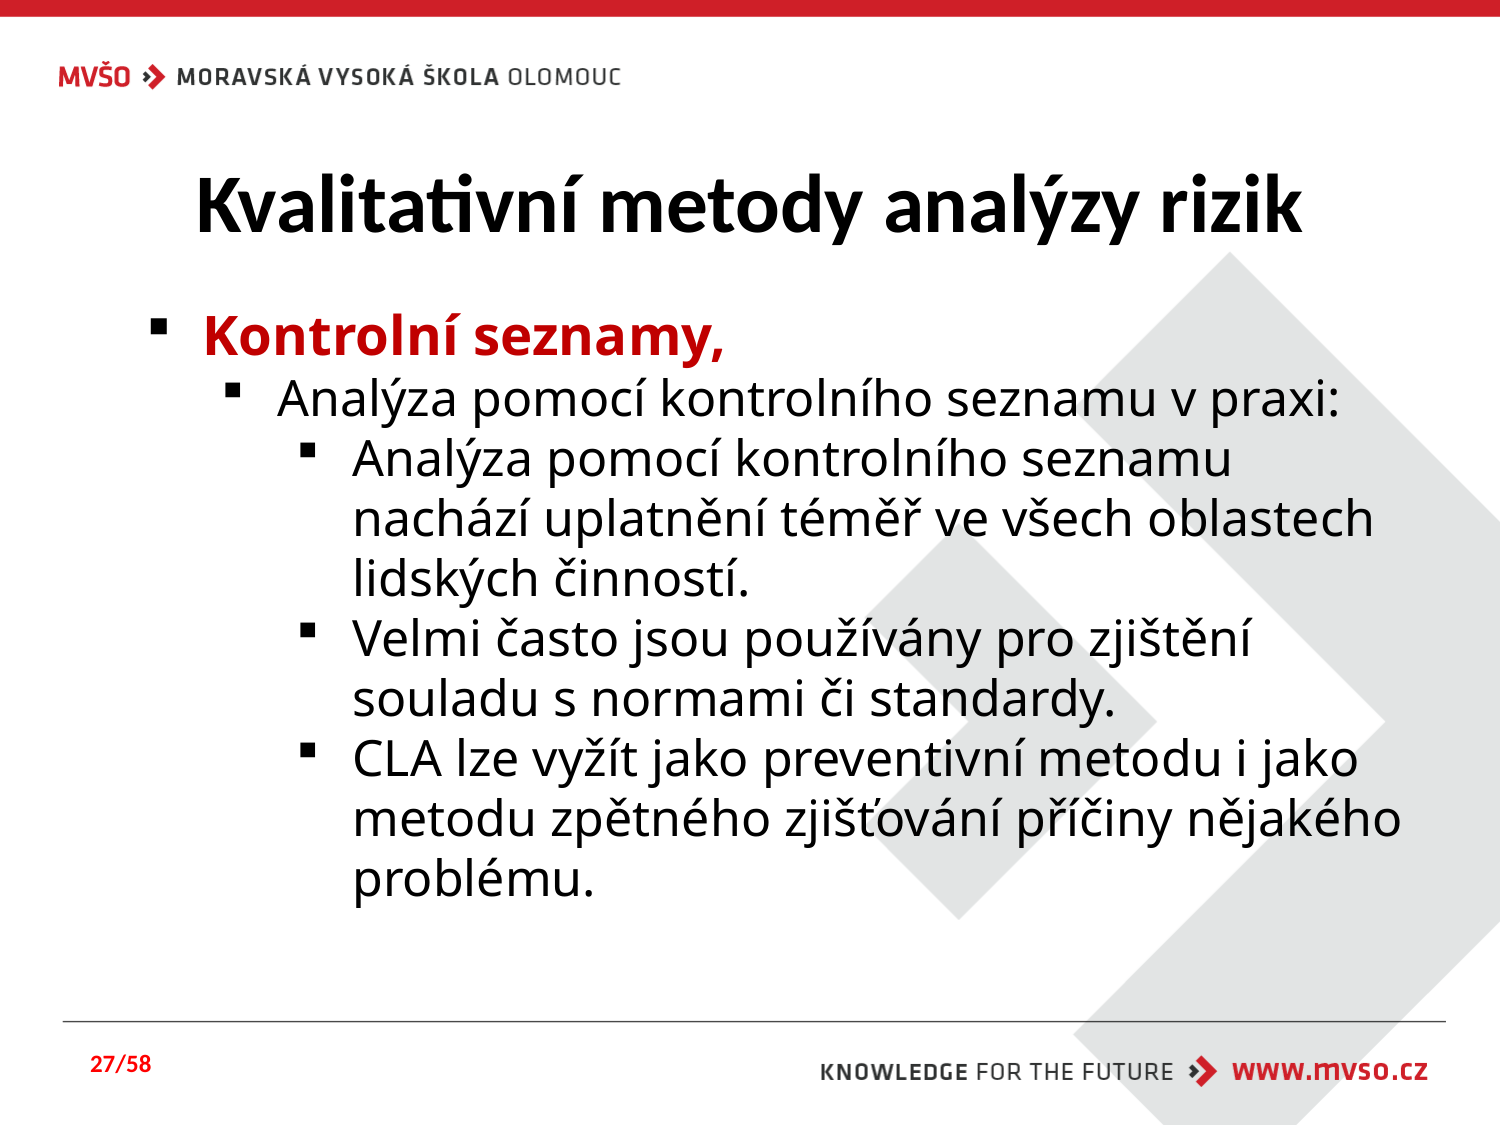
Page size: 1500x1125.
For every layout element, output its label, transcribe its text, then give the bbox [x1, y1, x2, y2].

text_box 27/58 [74, 1040, 213, 1085]
picture [0, 0, 1500, 105]
picture [0, 294, 1500, 1125]
title Kvalitativní metody analýzy rizik [0, 105, 1500, 294]
list Kontrolní seznamy, Analýza pomocí kontrolního seznamu v praxi: Analýza pomocí kontrolního seznamu nachází uplatnění téměř ve všech oblastech lidských činností. Velmi často jsou používány pro zjištění souladu s normami či standardy. CLA lze vyžít jako preventivní metodu i jako metodu zpětného zjišťování příčiny nějakého problému. [75, 293, 1425, 1005]
